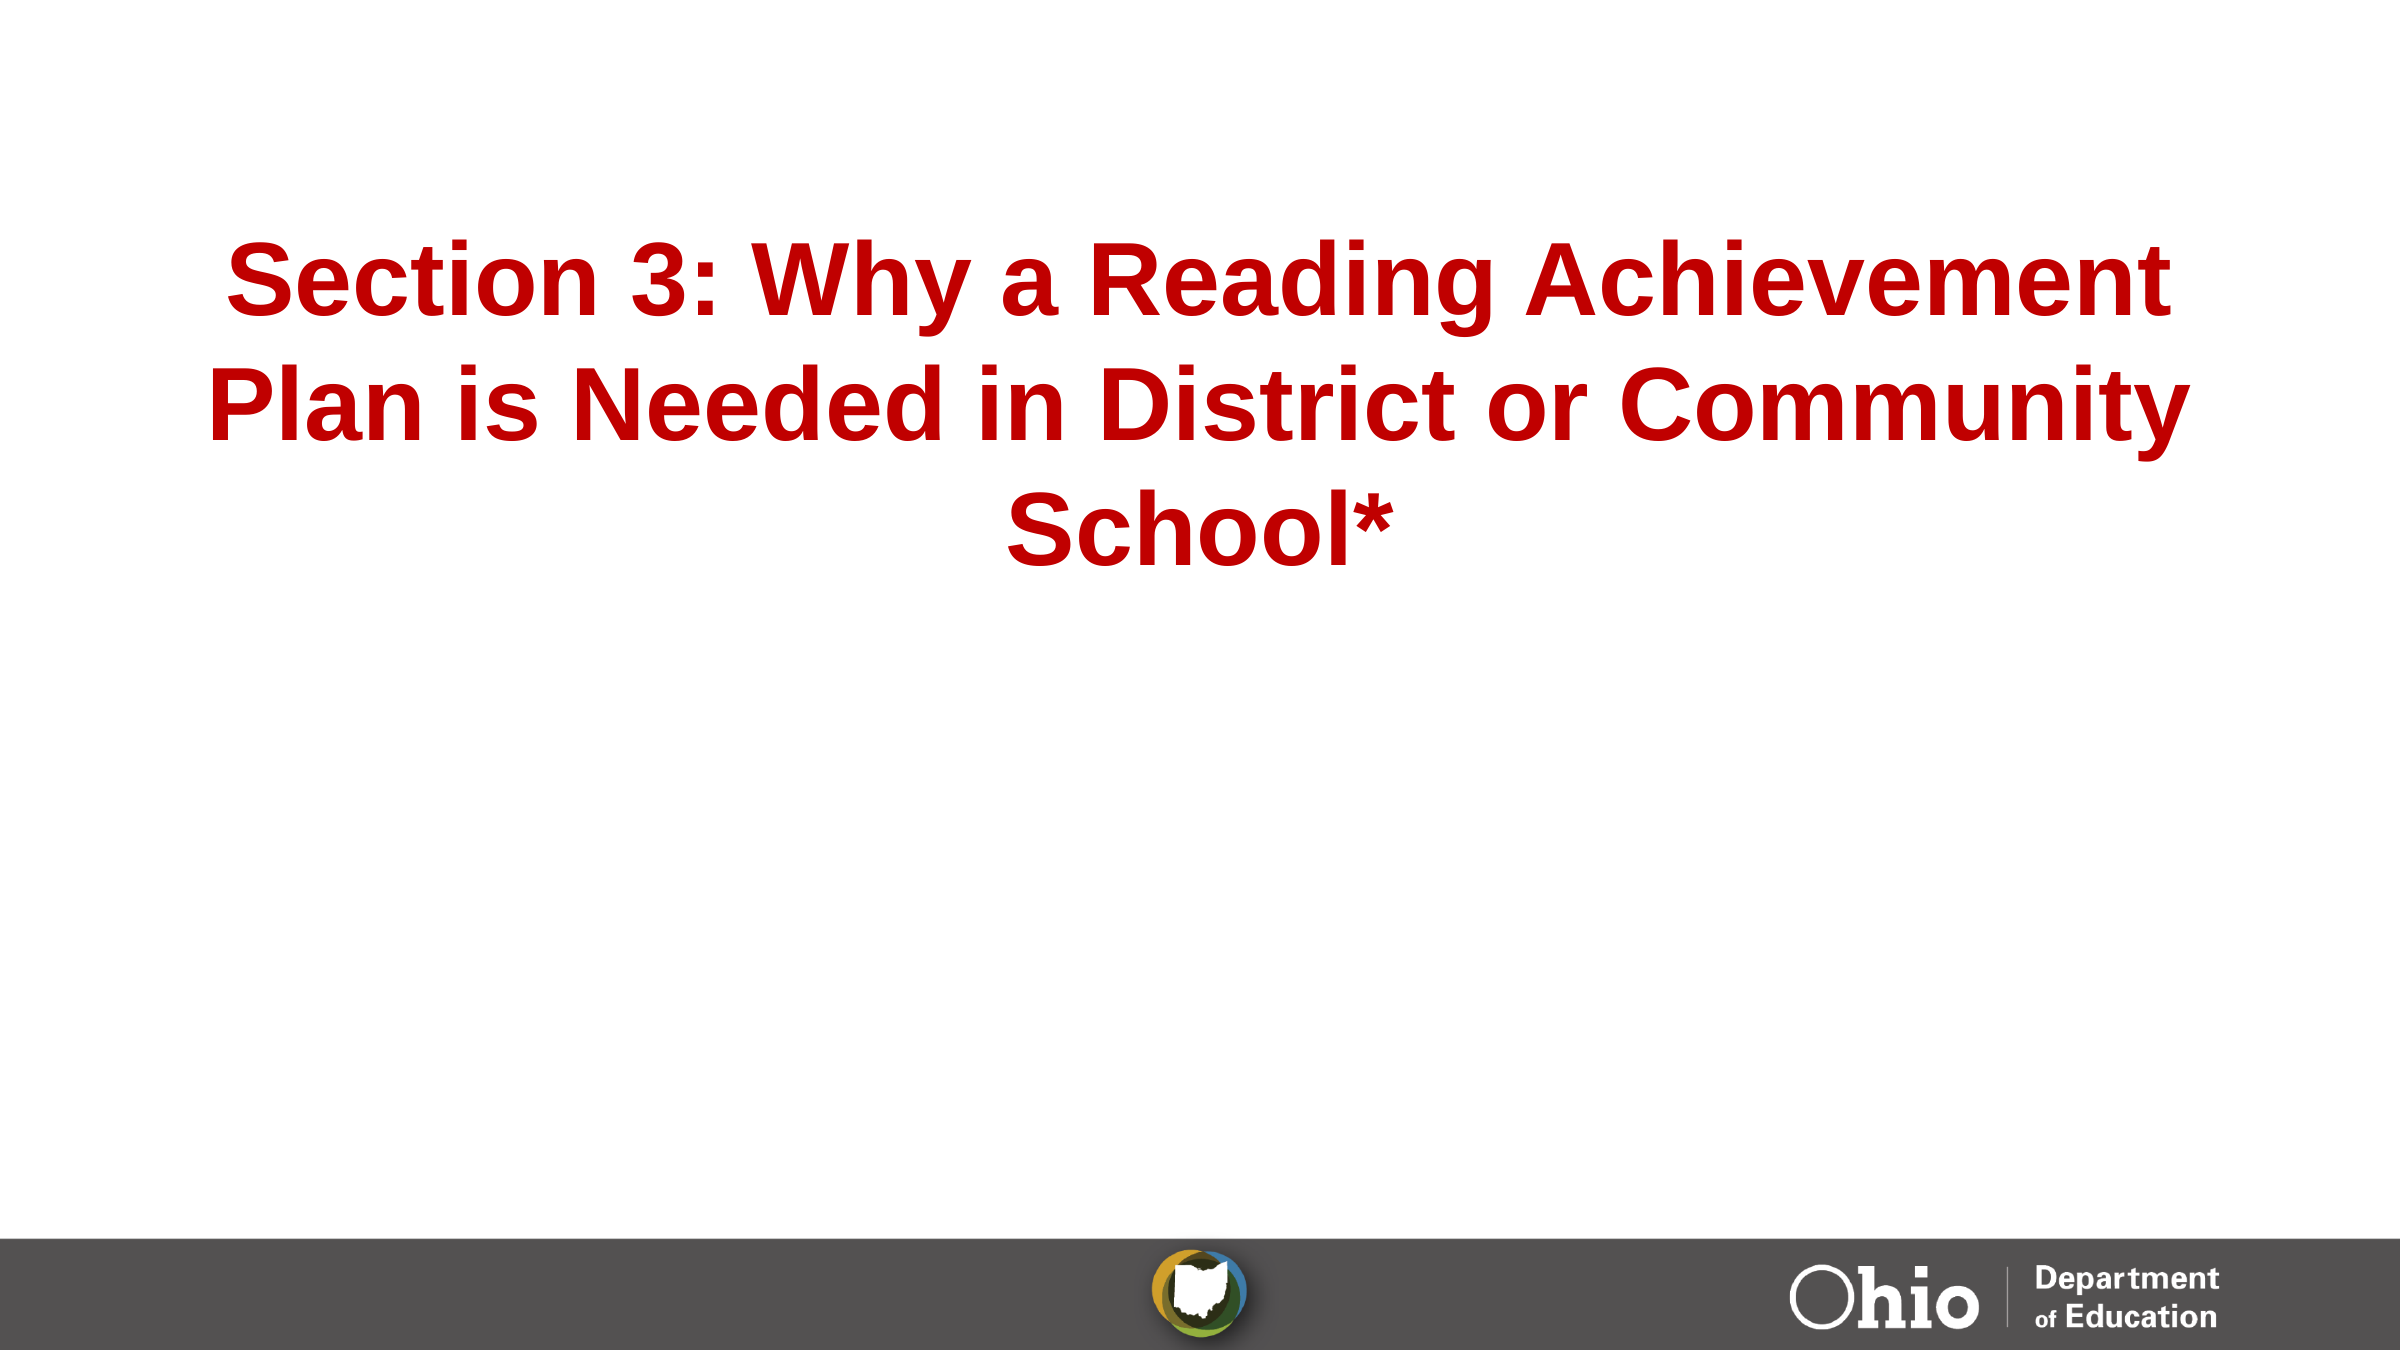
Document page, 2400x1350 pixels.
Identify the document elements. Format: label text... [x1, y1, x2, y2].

picture [0, 0, 2400, 1350]
title Section 3: Why a Reading Achievement Plan is Needed in District or Community School* [120, 211, 2280, 591]
